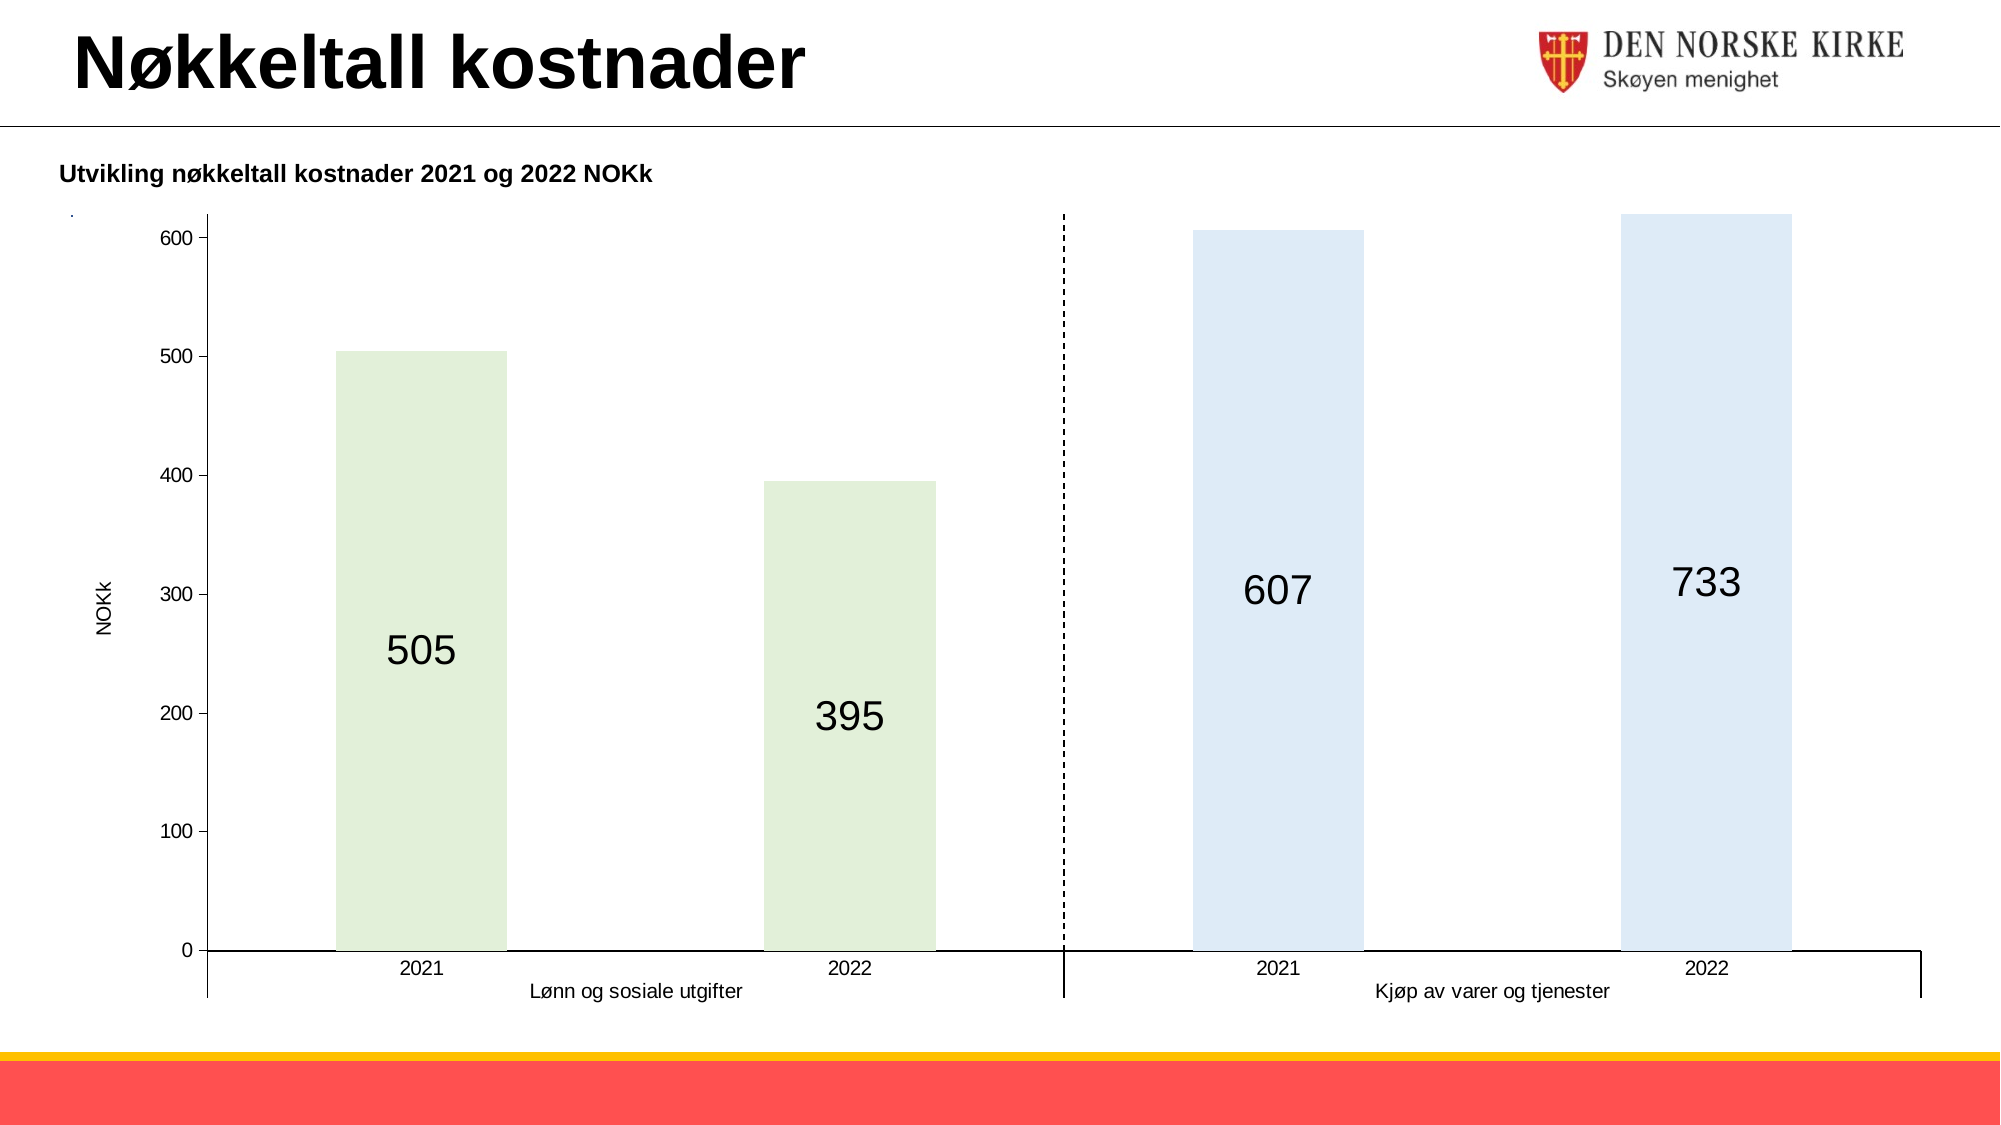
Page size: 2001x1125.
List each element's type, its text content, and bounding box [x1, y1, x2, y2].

text_box [0, 1052, 2000, 1061]
text_box [0, 1061, 2000, 1125]
picture [1519, 20, 1941, 113]
text_box Nøkkeltall kostnader [59, 6, 1206, 112]
text_box Utvikling nøkkeltall kostnader 2021 og 2022 NOKk [59, 153, 679, 196]
chart [59, 197, 1959, 1021]
